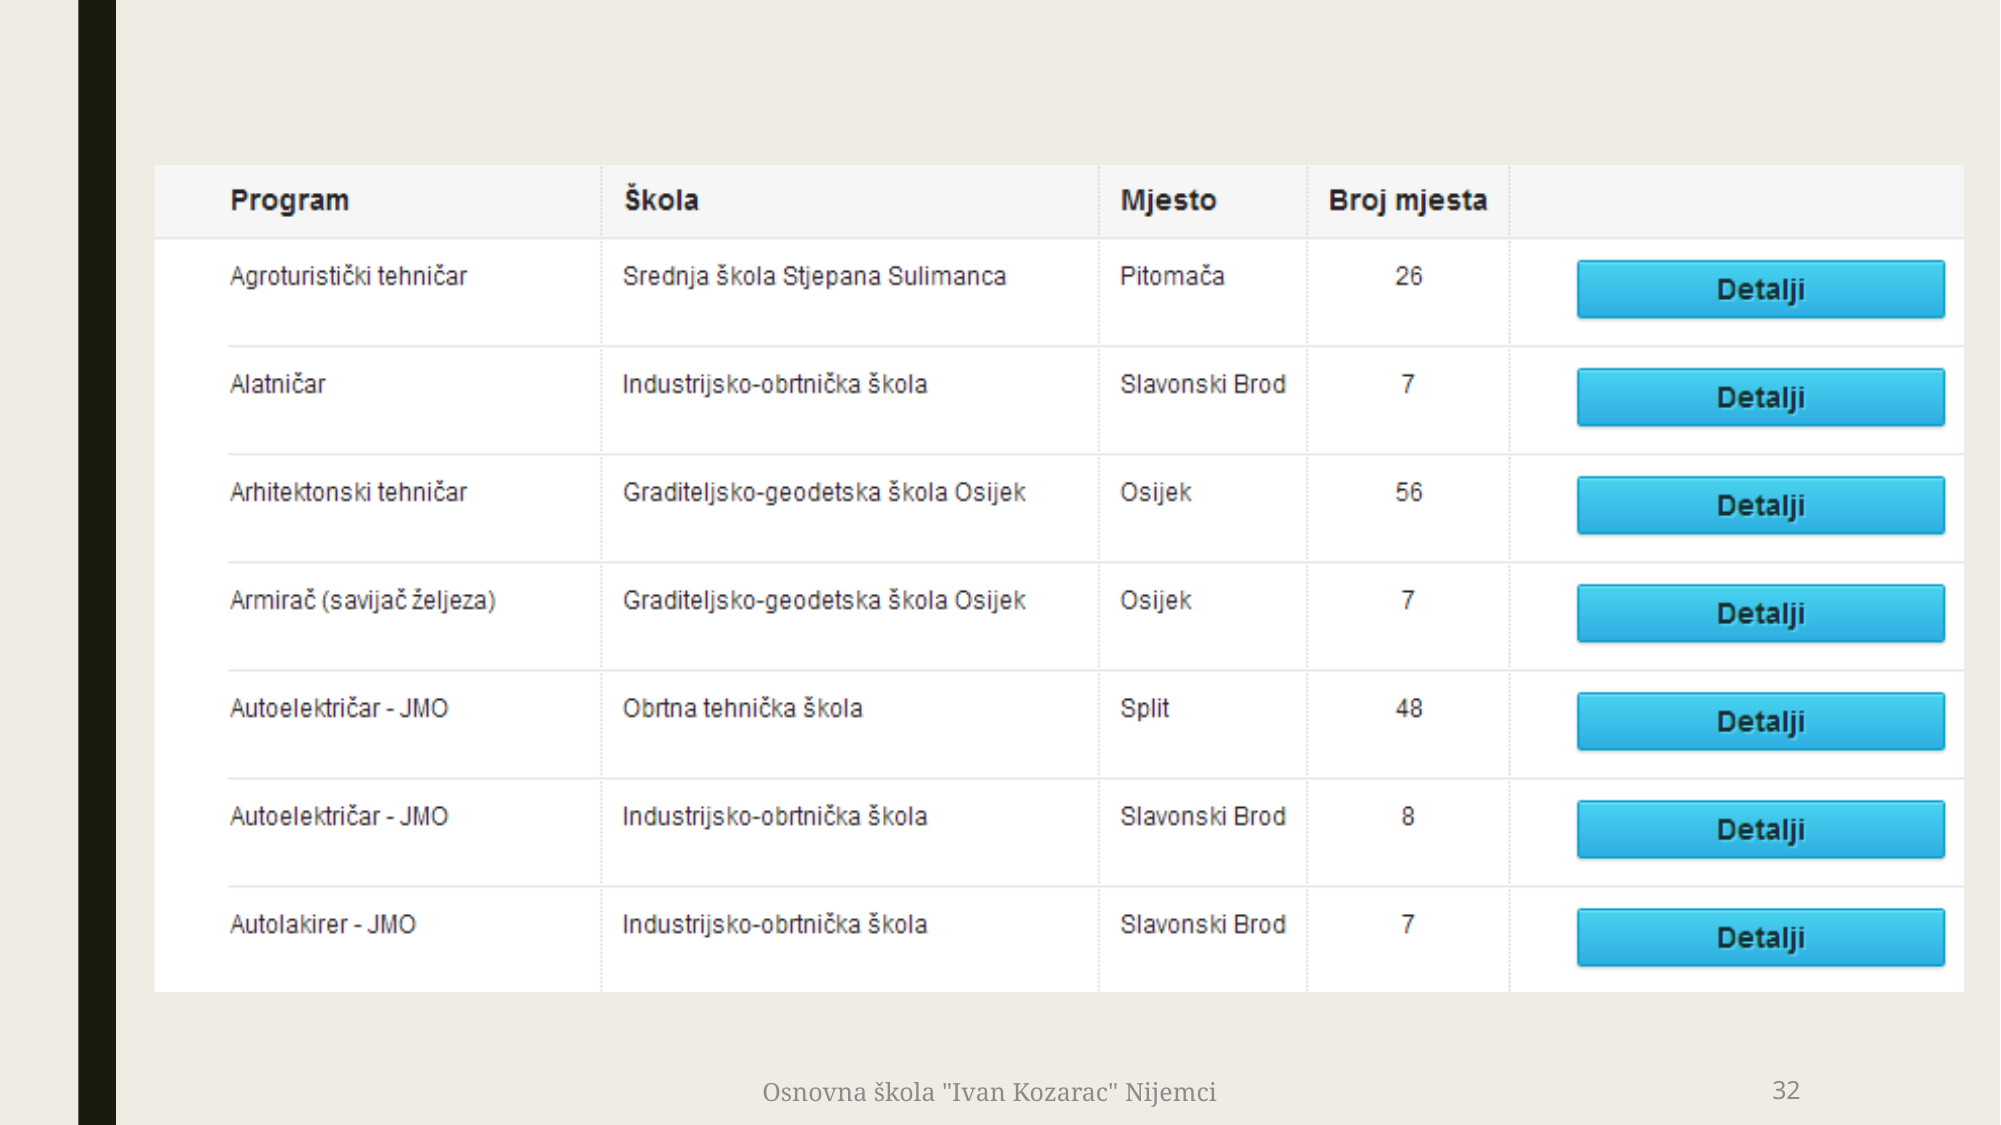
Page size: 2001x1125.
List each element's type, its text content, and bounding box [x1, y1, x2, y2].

footer Osnovna škola "Ivan Kozarac" Nijemci [474, 1058, 1505, 1125]
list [154, 165, 1964, 992]
slide_number 32 [1553, 1058, 1816, 1125]
